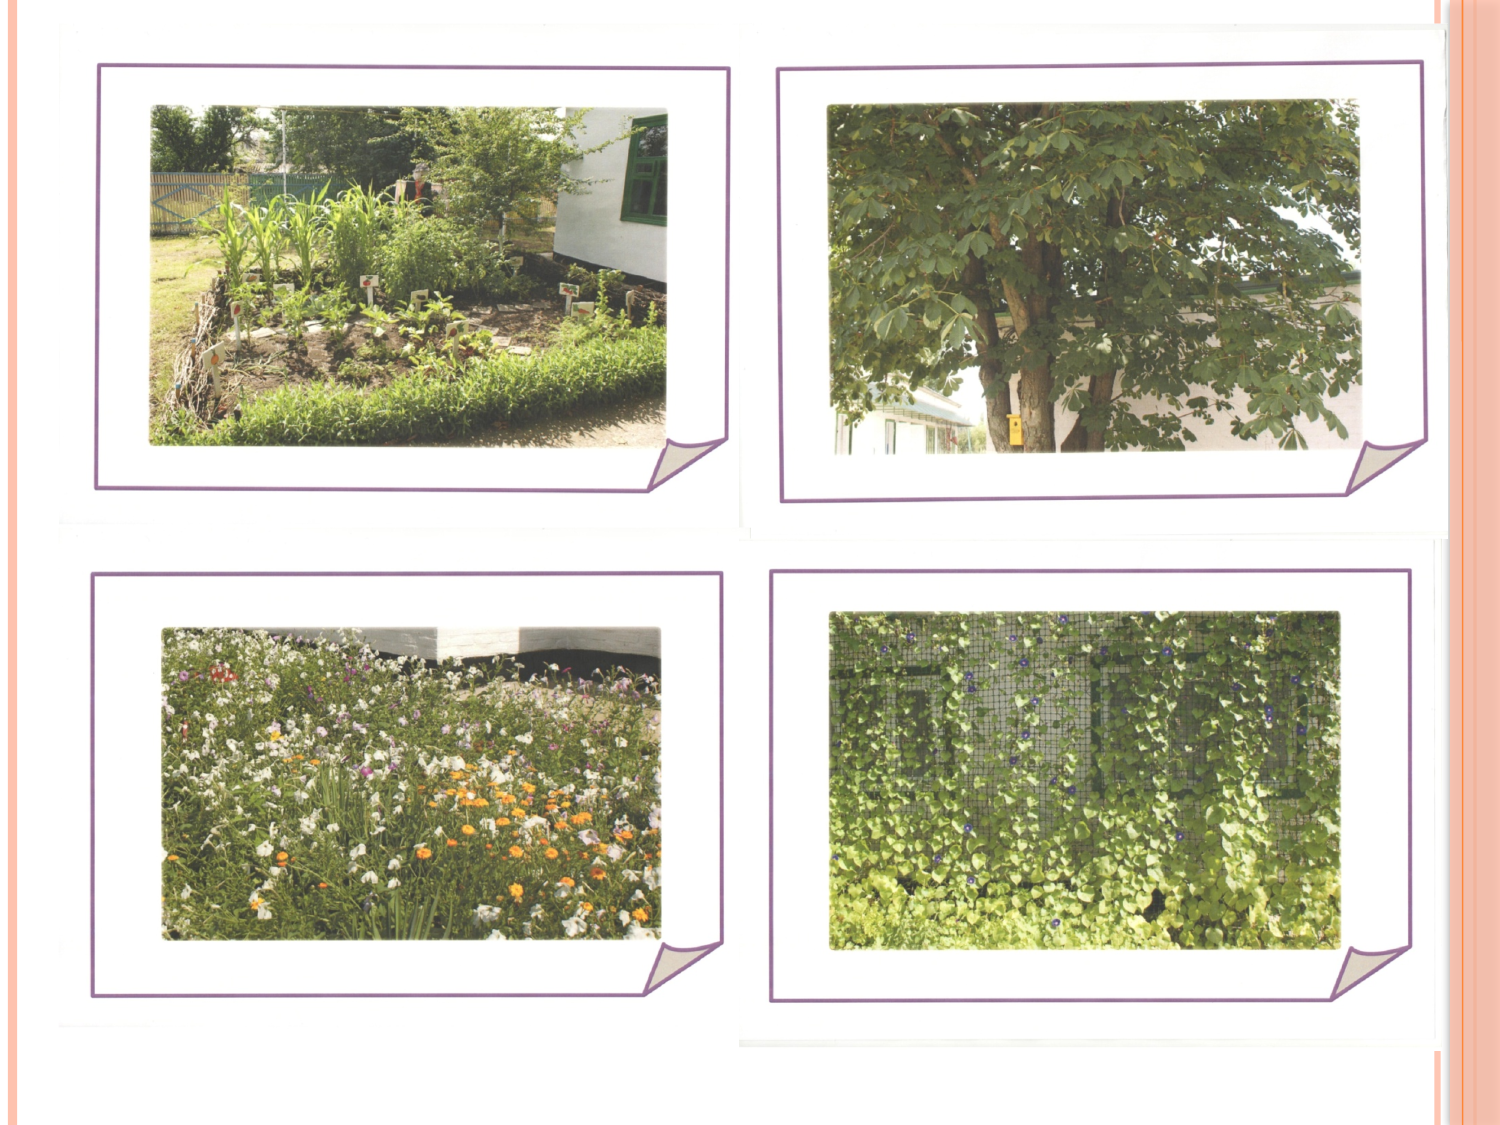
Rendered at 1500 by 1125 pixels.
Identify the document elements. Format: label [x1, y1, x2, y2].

list [152, 0, 658, 431]
picture [59, 0, 1447, 1125]
